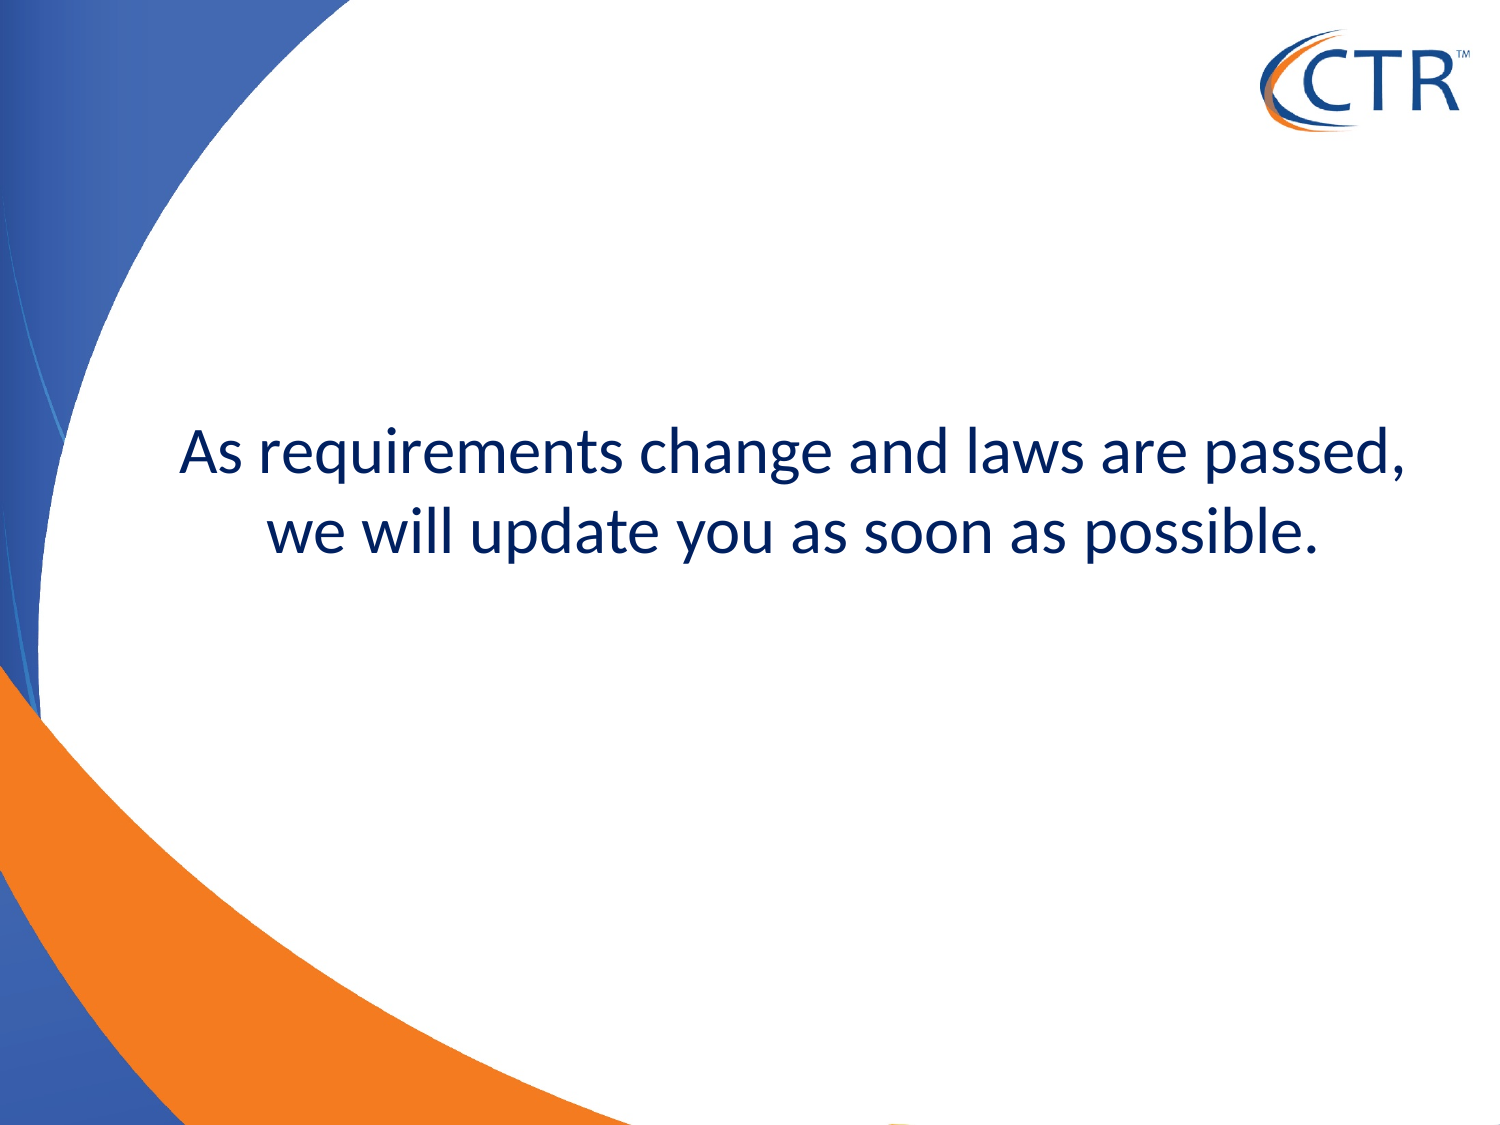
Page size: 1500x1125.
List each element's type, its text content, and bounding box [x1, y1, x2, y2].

text_box As requirements change and laws are passed, we will update you as soon as possible. [162, 399, 1425, 575]
picture [0, 0, 1500, 1125]
